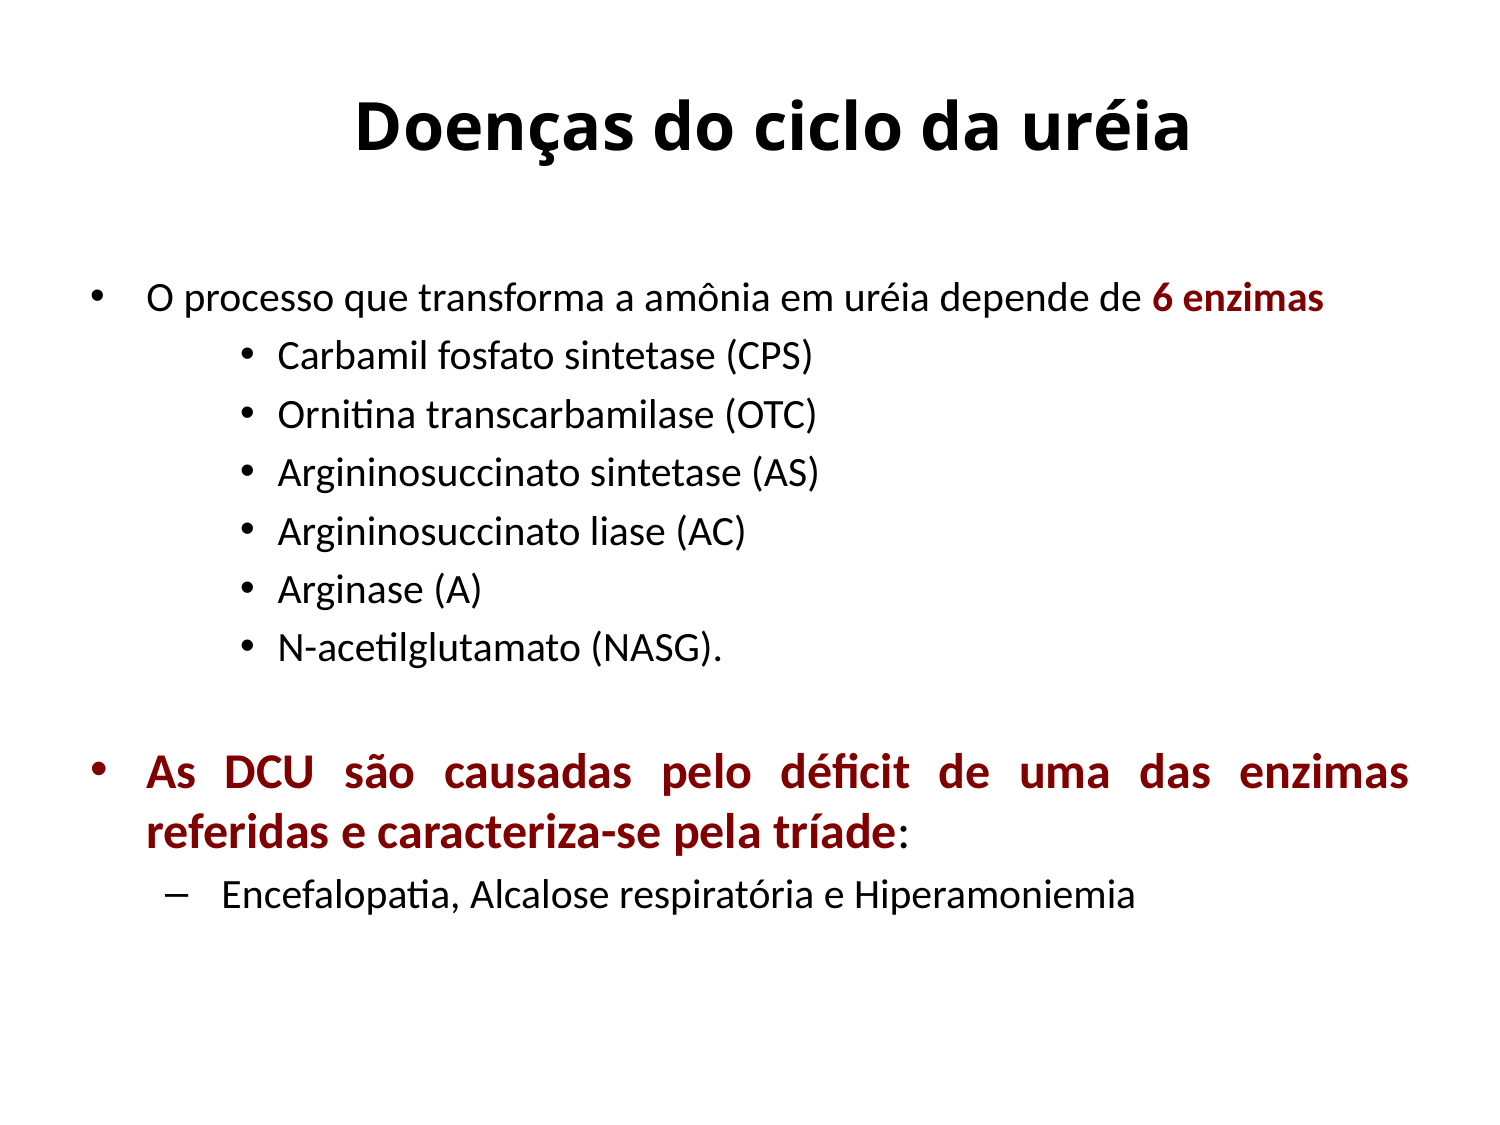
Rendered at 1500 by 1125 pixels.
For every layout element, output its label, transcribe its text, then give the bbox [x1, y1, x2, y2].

list O processo que transforma a amônia em uréia depende de 6 enzimas Carbamil fosfato sintetase (CPS) Ornitina transcarbamilase (OTC) Argininosuccinato sintetase (AS) Argininosuccinato liase (AC) Arginase (A) N-acetilglutamato (NASG). As DCU são causadas pelo déficit de uma das enzimas referidas e caracteriza-se pela tríade: Encefalopatia, Alcalose respiratória e Hiperamoniemia [74, 262, 1426, 1006]
title Doenças do ciclo da uréia [265, 42, 1282, 206]
